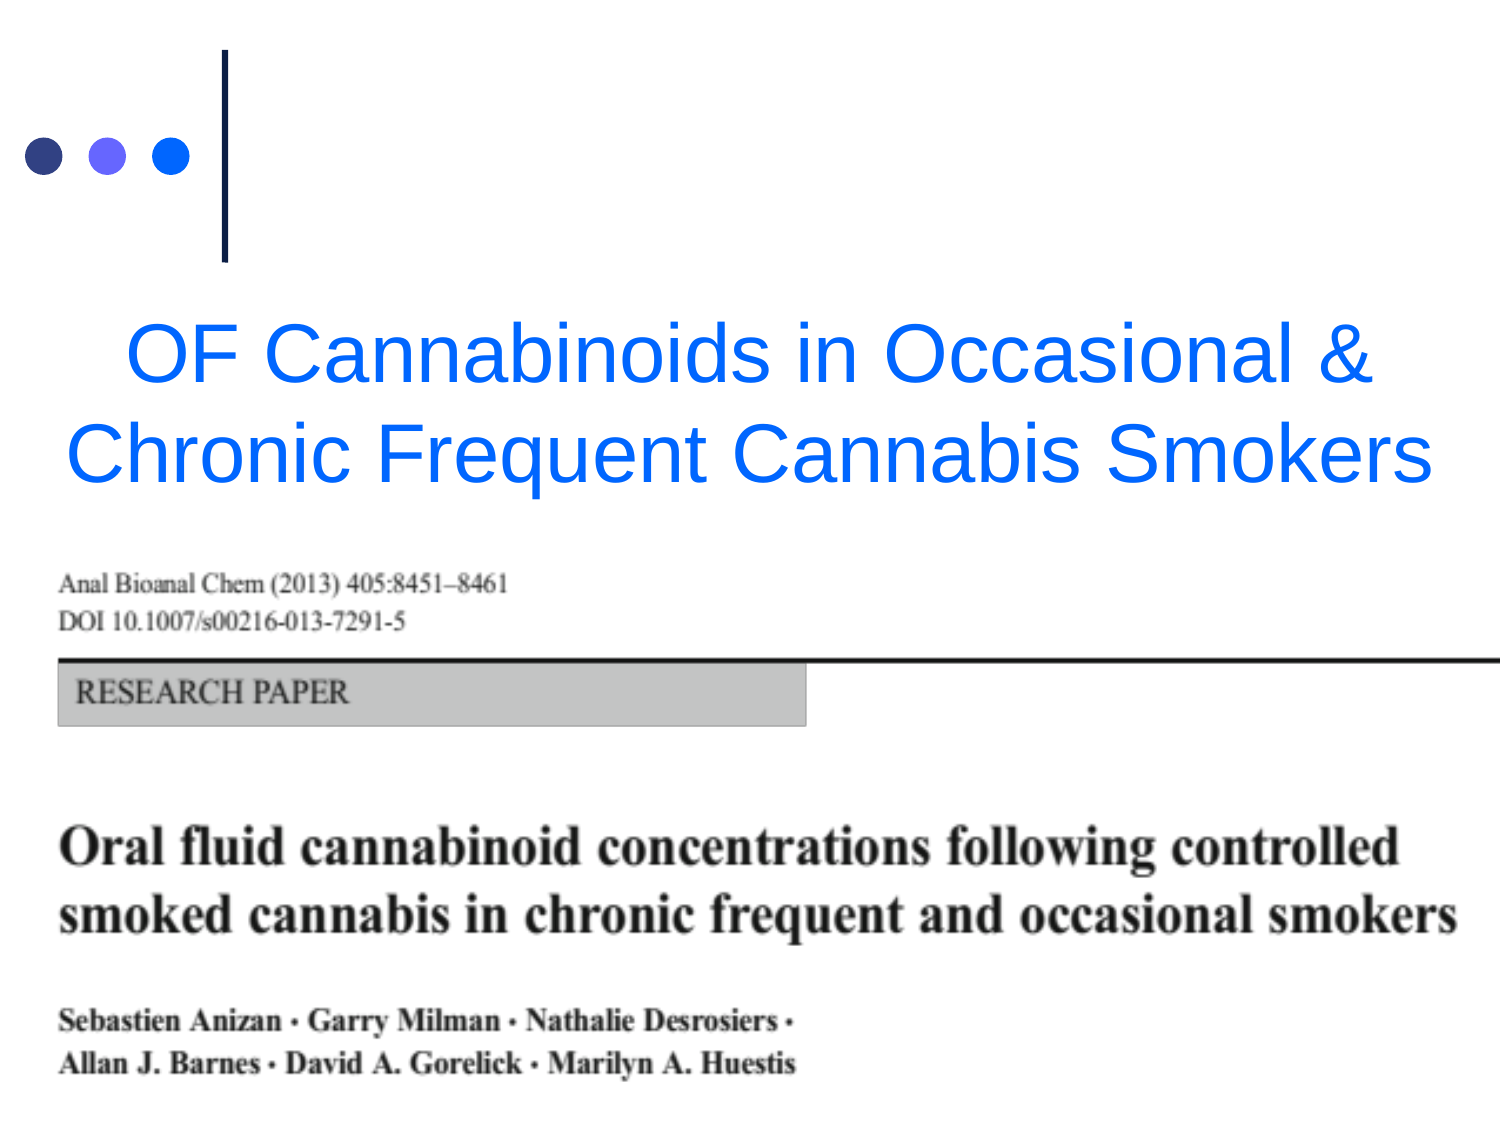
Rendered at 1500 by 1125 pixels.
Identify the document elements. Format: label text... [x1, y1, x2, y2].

title OF Cannabinoids in Occasional & Chronic Frequent Cannabis Smokers [0, 273, 1500, 460]
picture [0, 460, 1500, 1125]
